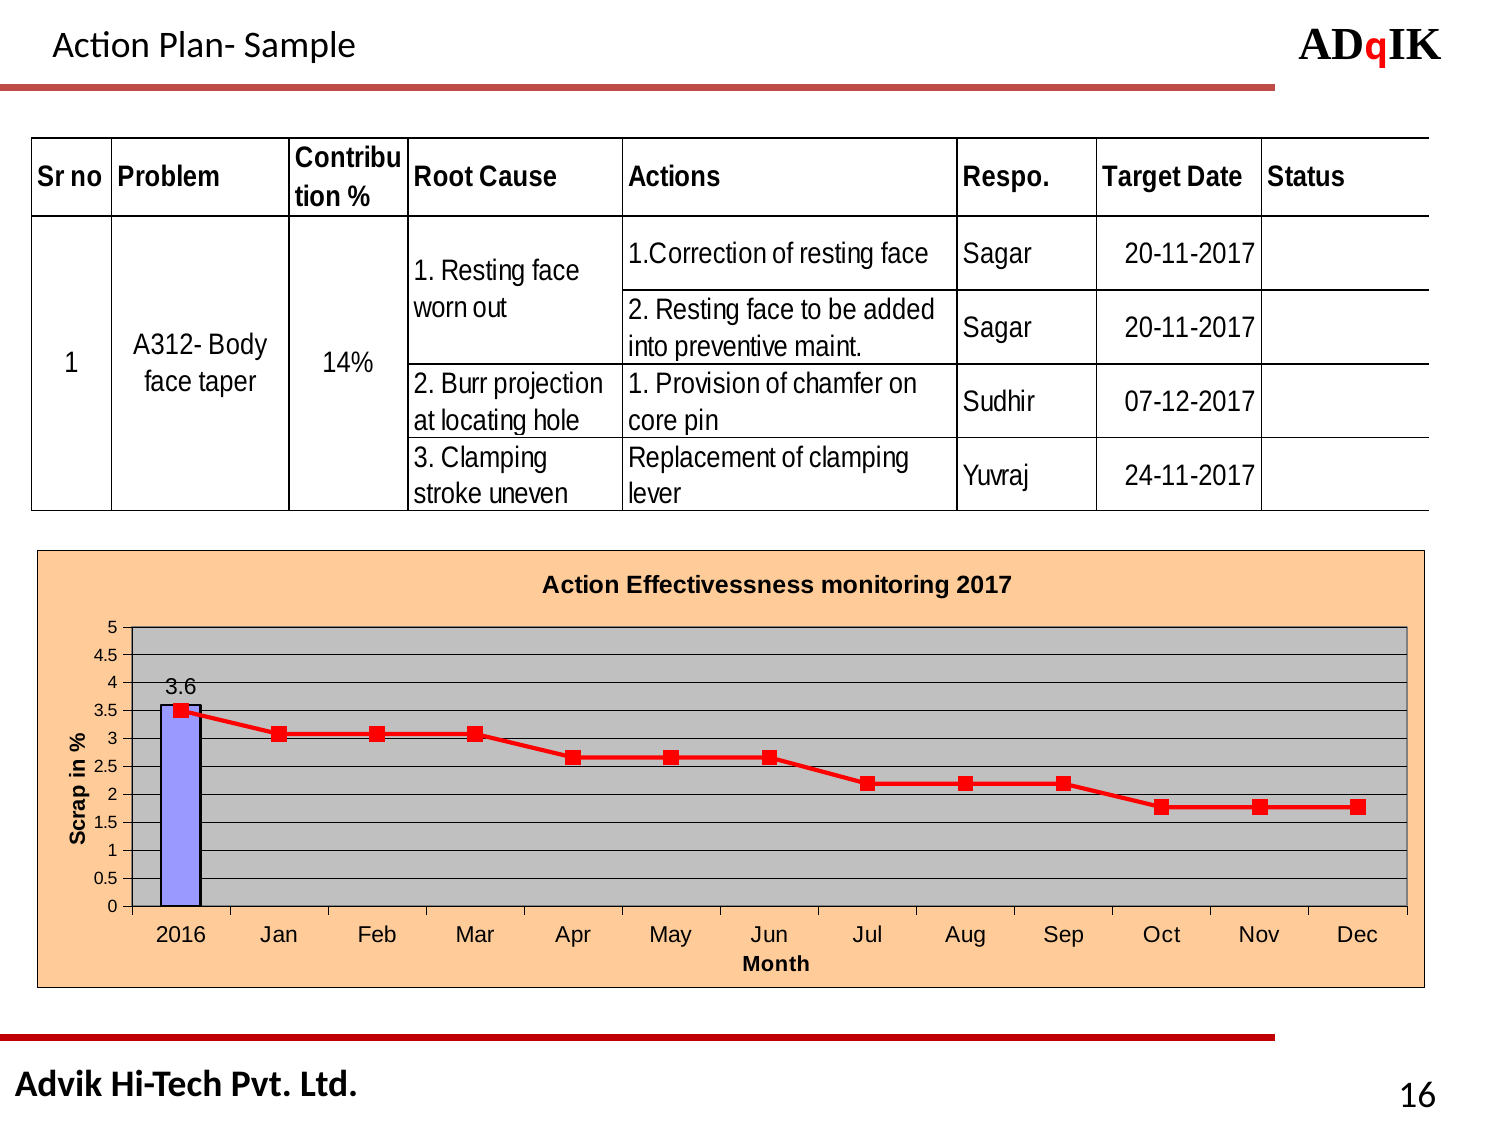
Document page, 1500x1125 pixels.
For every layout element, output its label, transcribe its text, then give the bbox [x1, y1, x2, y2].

text_box Action Plan- Sample [37, 12, 575, 73]
chart [37, 549, 1426, 988]
picture [30, 137, 1431, 513]
